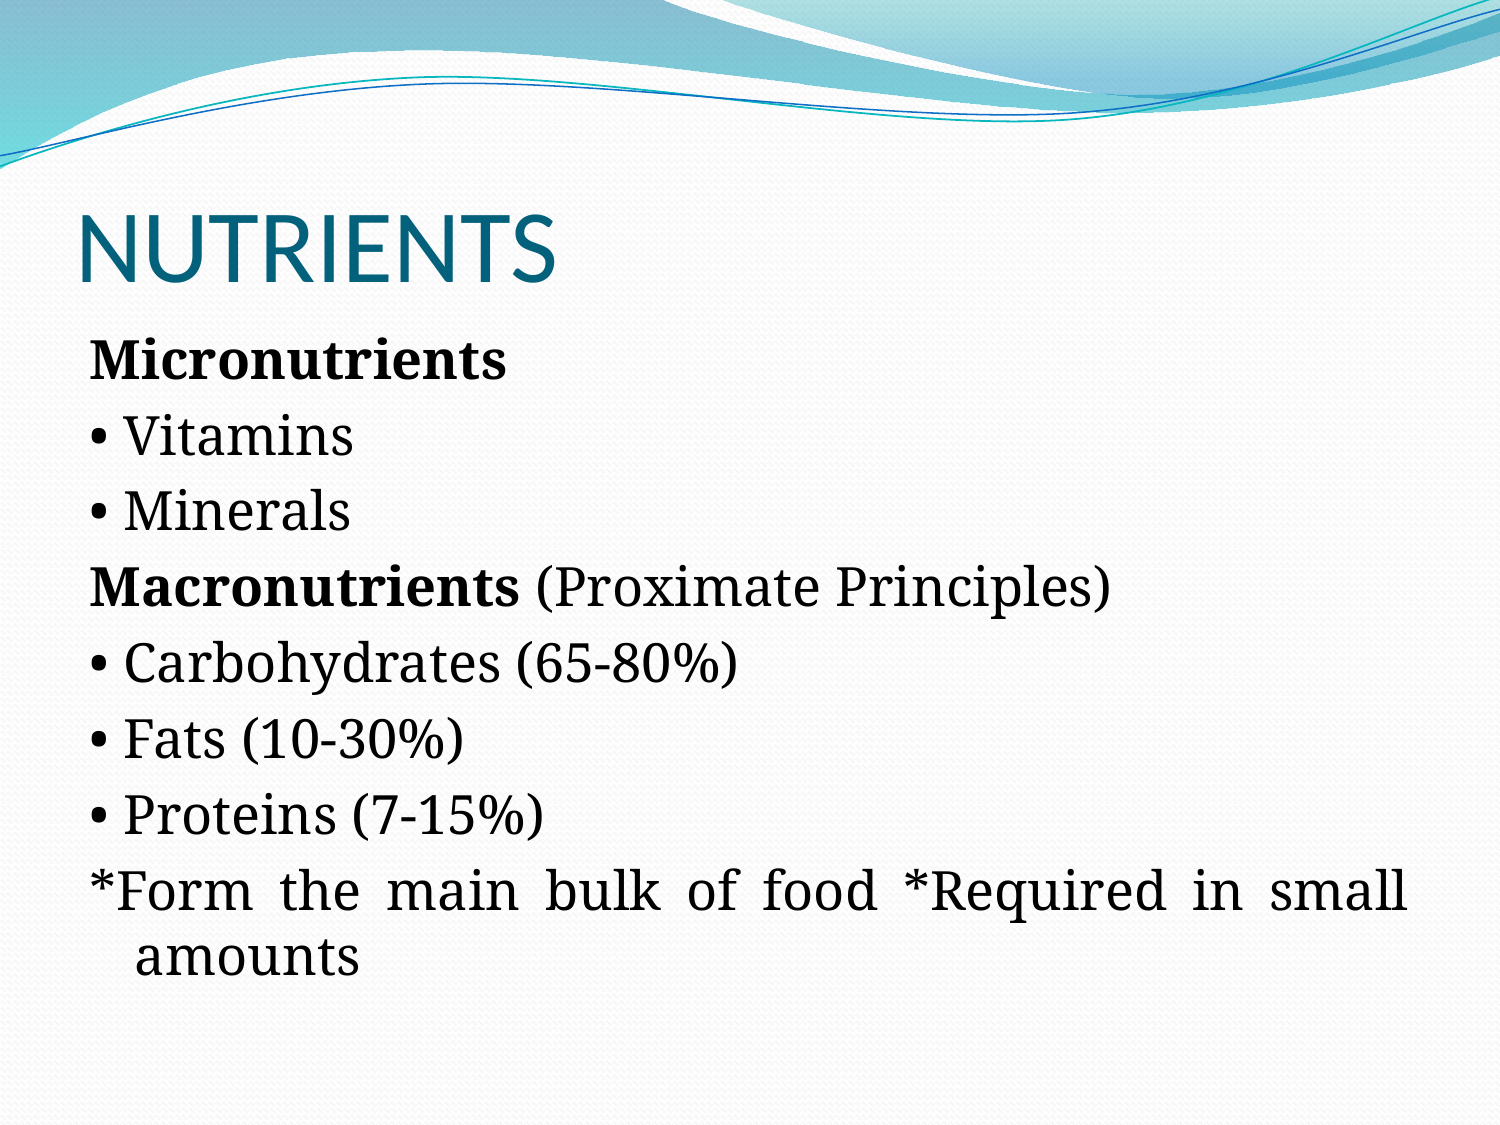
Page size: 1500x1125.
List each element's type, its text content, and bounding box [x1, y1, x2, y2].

title NUTRIENTS [75, 115, 1425, 303]
list Micronutrients • Vitamins • Minerals Macronutrients (Proximate Principles) • Carbohydrates (65-80%) • Fats (10-30%) • Proteins (7-15%) *Form the main bulk of food *Required in small amounts [75, 317, 1425, 1038]
